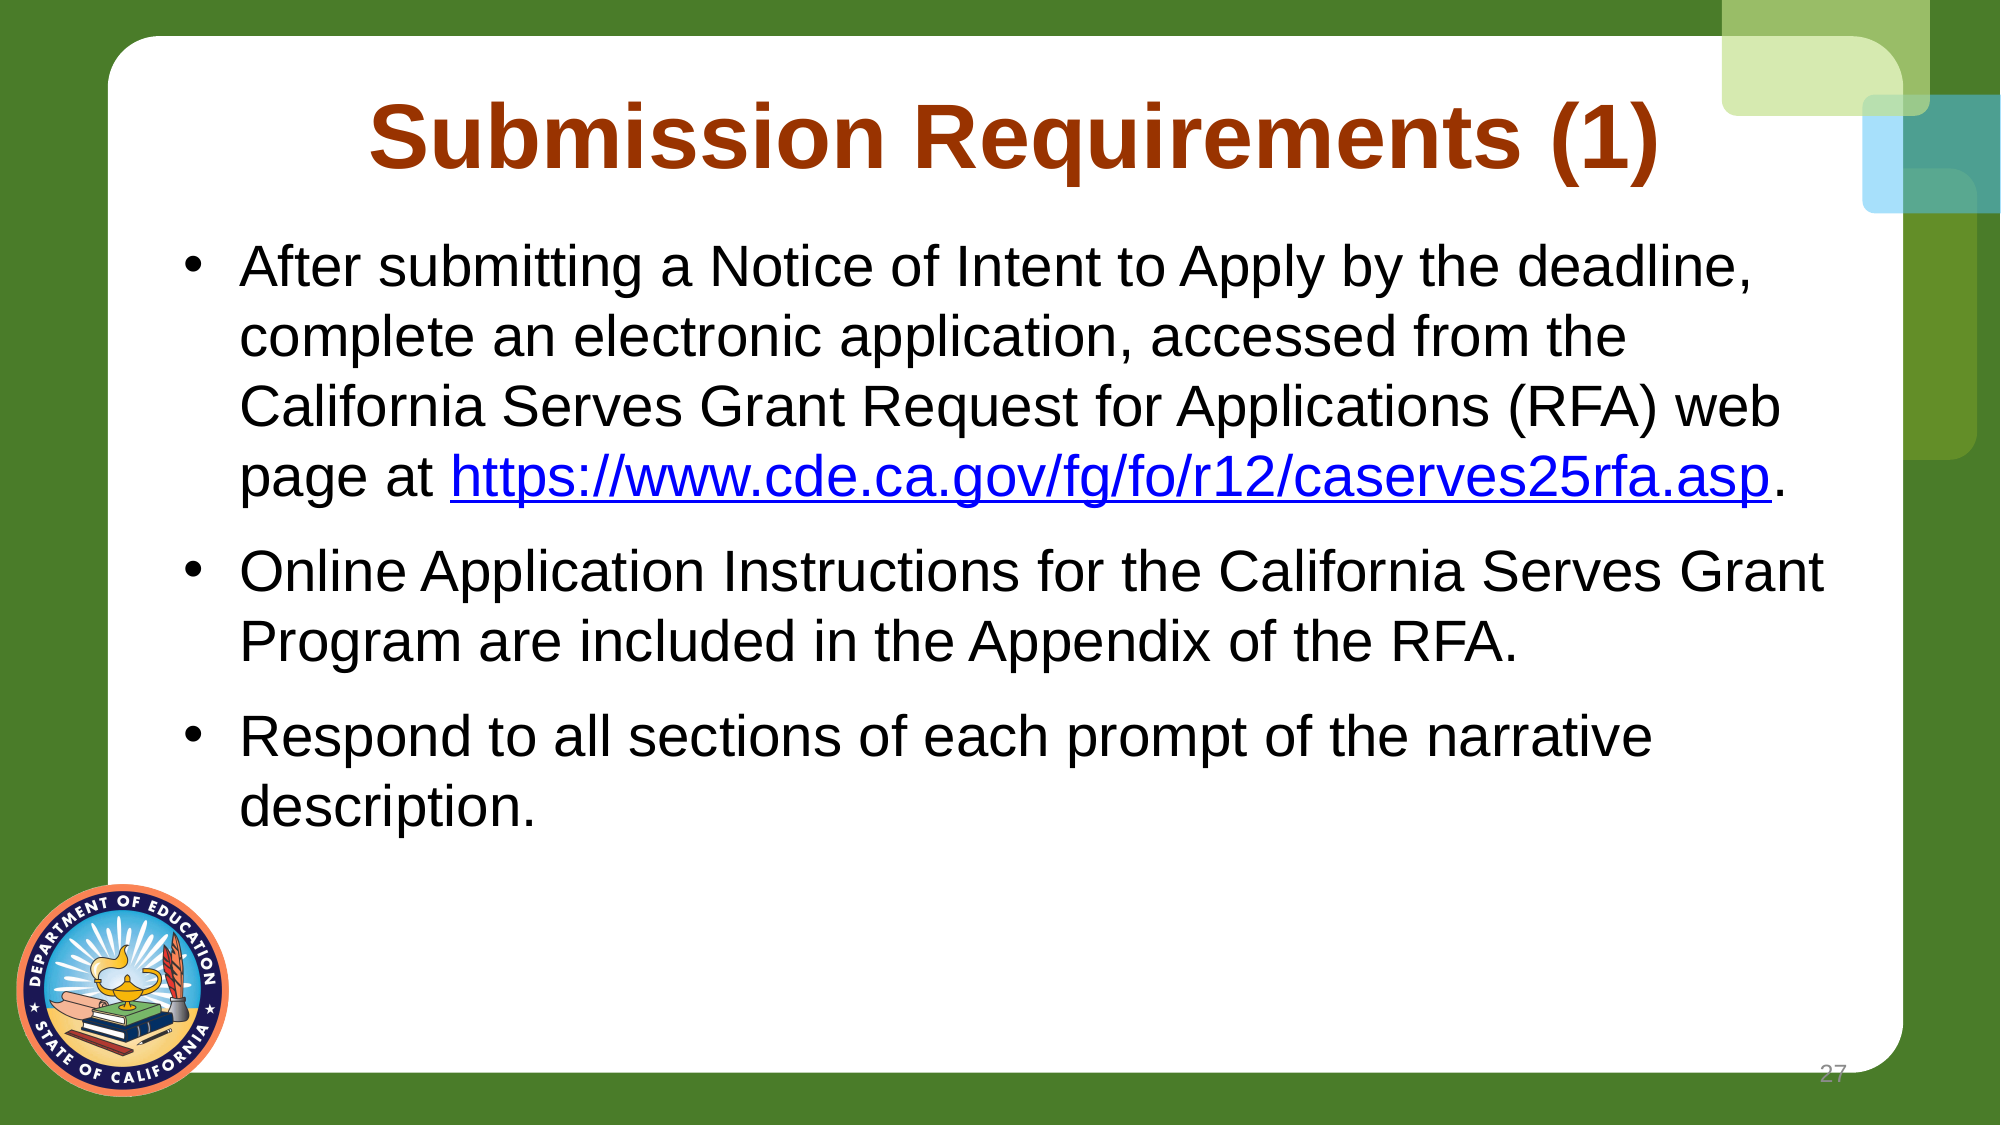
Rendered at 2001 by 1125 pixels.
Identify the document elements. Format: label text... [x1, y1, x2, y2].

slide_number 27 [1412, 1042, 1863, 1103]
list After submitting a Notice of Intent to Apply by the deadline, complete an electronic application, accessed from the California Serves Grant Request for Applications (RFA) web page at https://www.cde.ca.gov/fg/fo/r12/caserves25rfa.asp. Online Application Instructions for the California Serves Grant Program are included in the Appendix of the RFA. Respond to all sections of each prompt of the narrative description. [168, 220, 1863, 971]
picture [16, 884, 229, 1097]
title Submission Requirements (1) [168, 59, 1863, 218]
